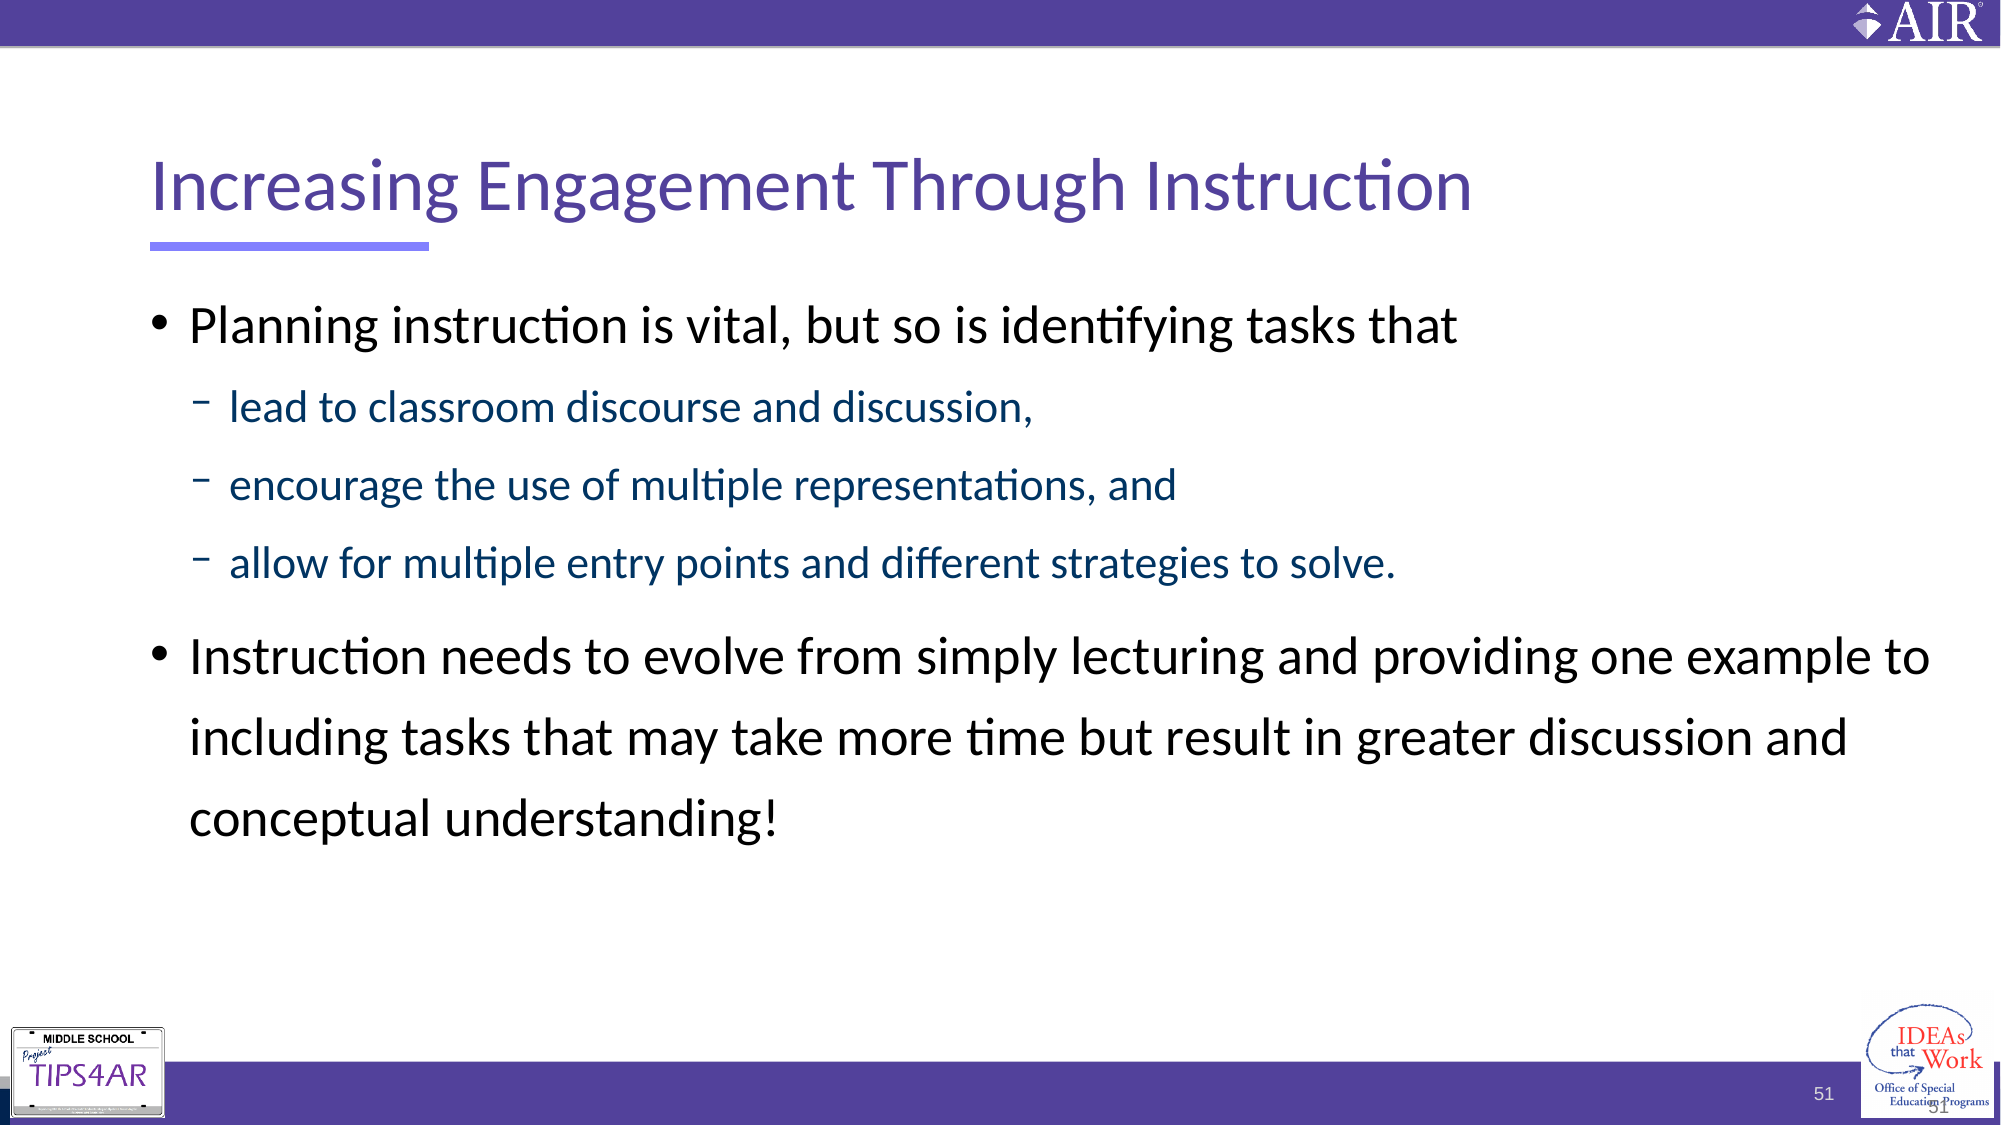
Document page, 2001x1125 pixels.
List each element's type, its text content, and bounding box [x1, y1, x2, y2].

list Planning instruction is vital, but so is identifying tasks that lead to classroom discourse and discussion, encourage the use of multiple representations, and allow for multiple entry points and different strategies to solve. Instruction needs to evolve from simply lecturing and providing one example to including tasks that may take more time but result in greater discussion and conceptual understanding! [150, 272, 1950, 1049]
picture [1851, 0, 1984, 42]
slide_number 51 [1926, 1095, 1950, 1118]
picture [0, 46, 2001, 1125]
title Increasing Engagement Through Instruction [150, 134, 1950, 226]
